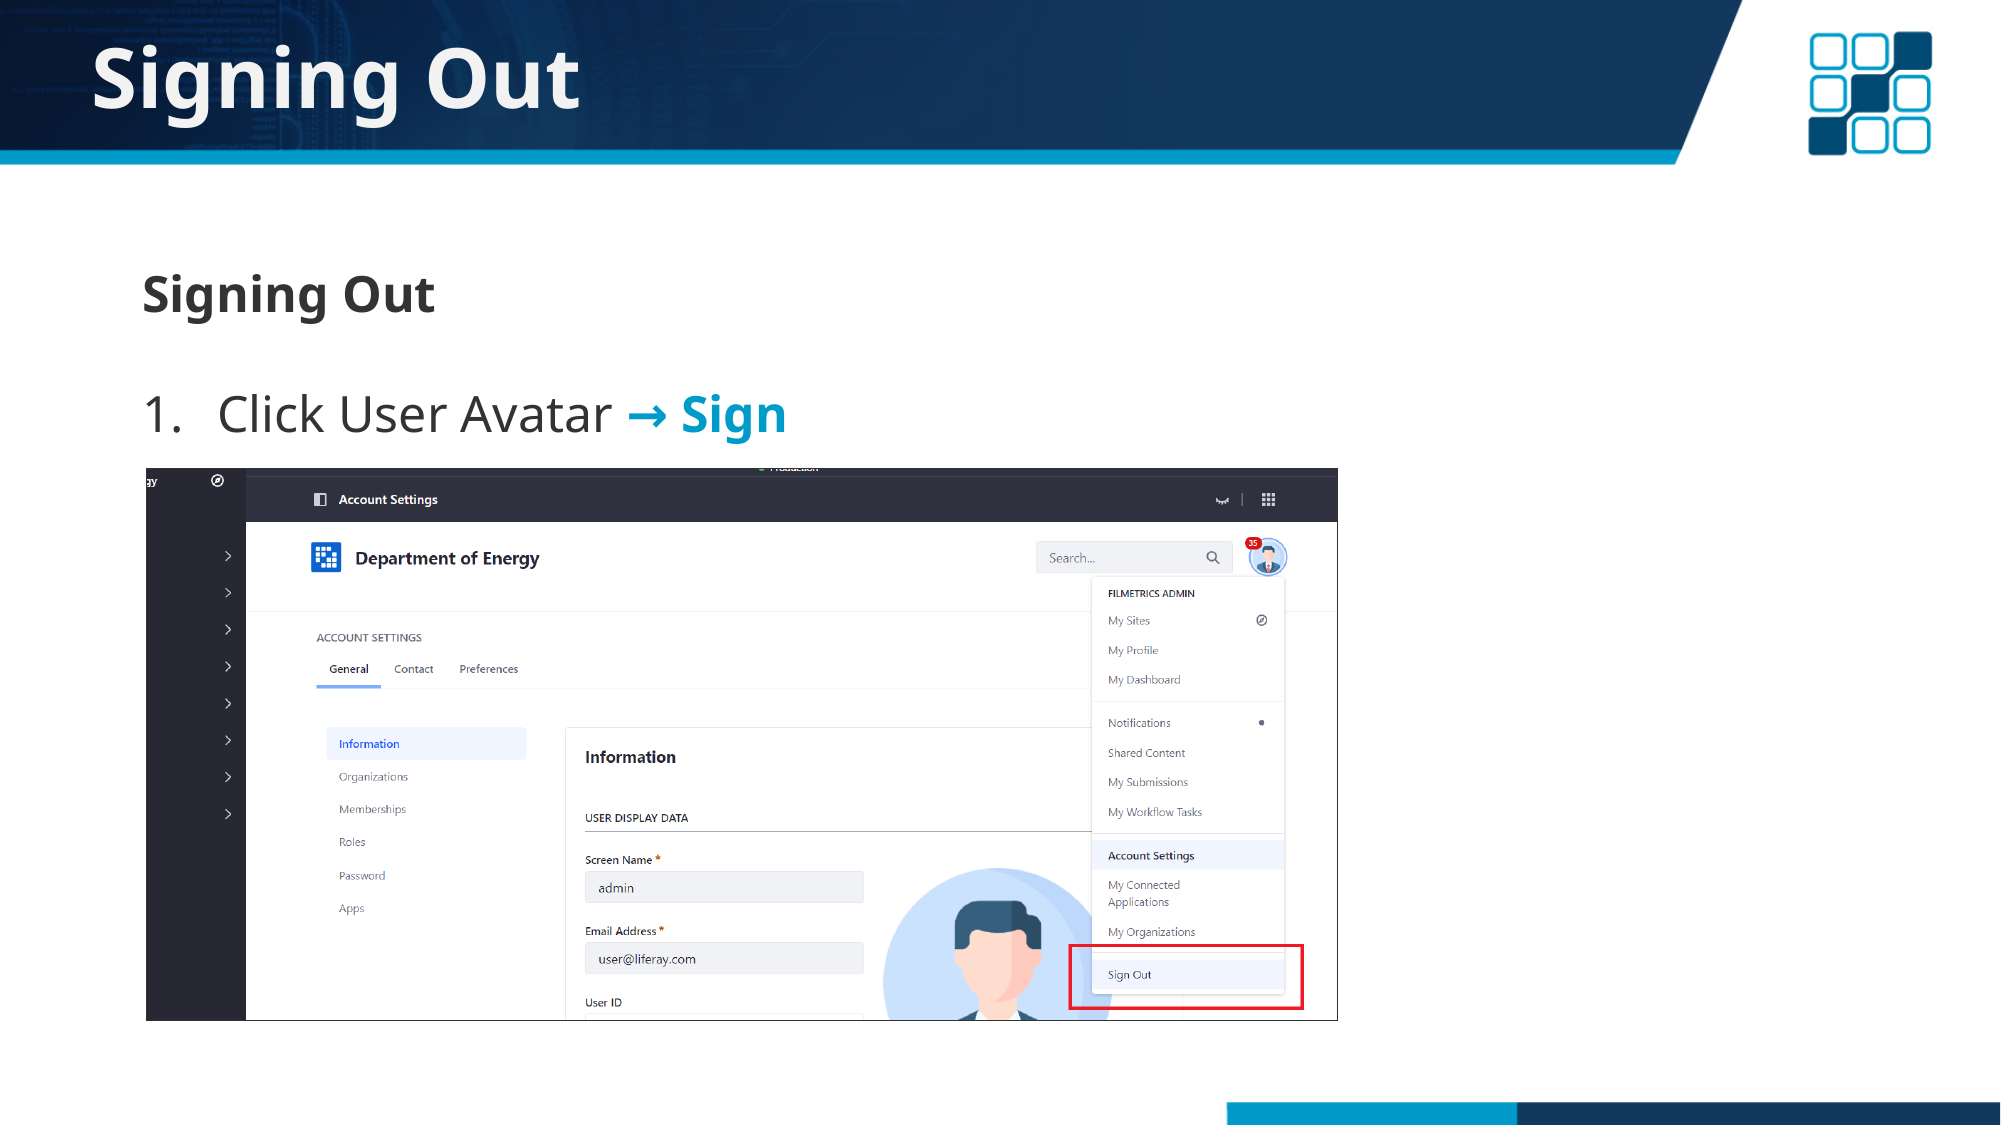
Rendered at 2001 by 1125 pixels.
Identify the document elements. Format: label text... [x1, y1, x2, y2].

text_box Signing Out Click User Avatar → Sign Out. [127, 195, 911, 570]
picture [0, 0, 2001, 1125]
title Signing Out [76, 33, 1552, 131]
